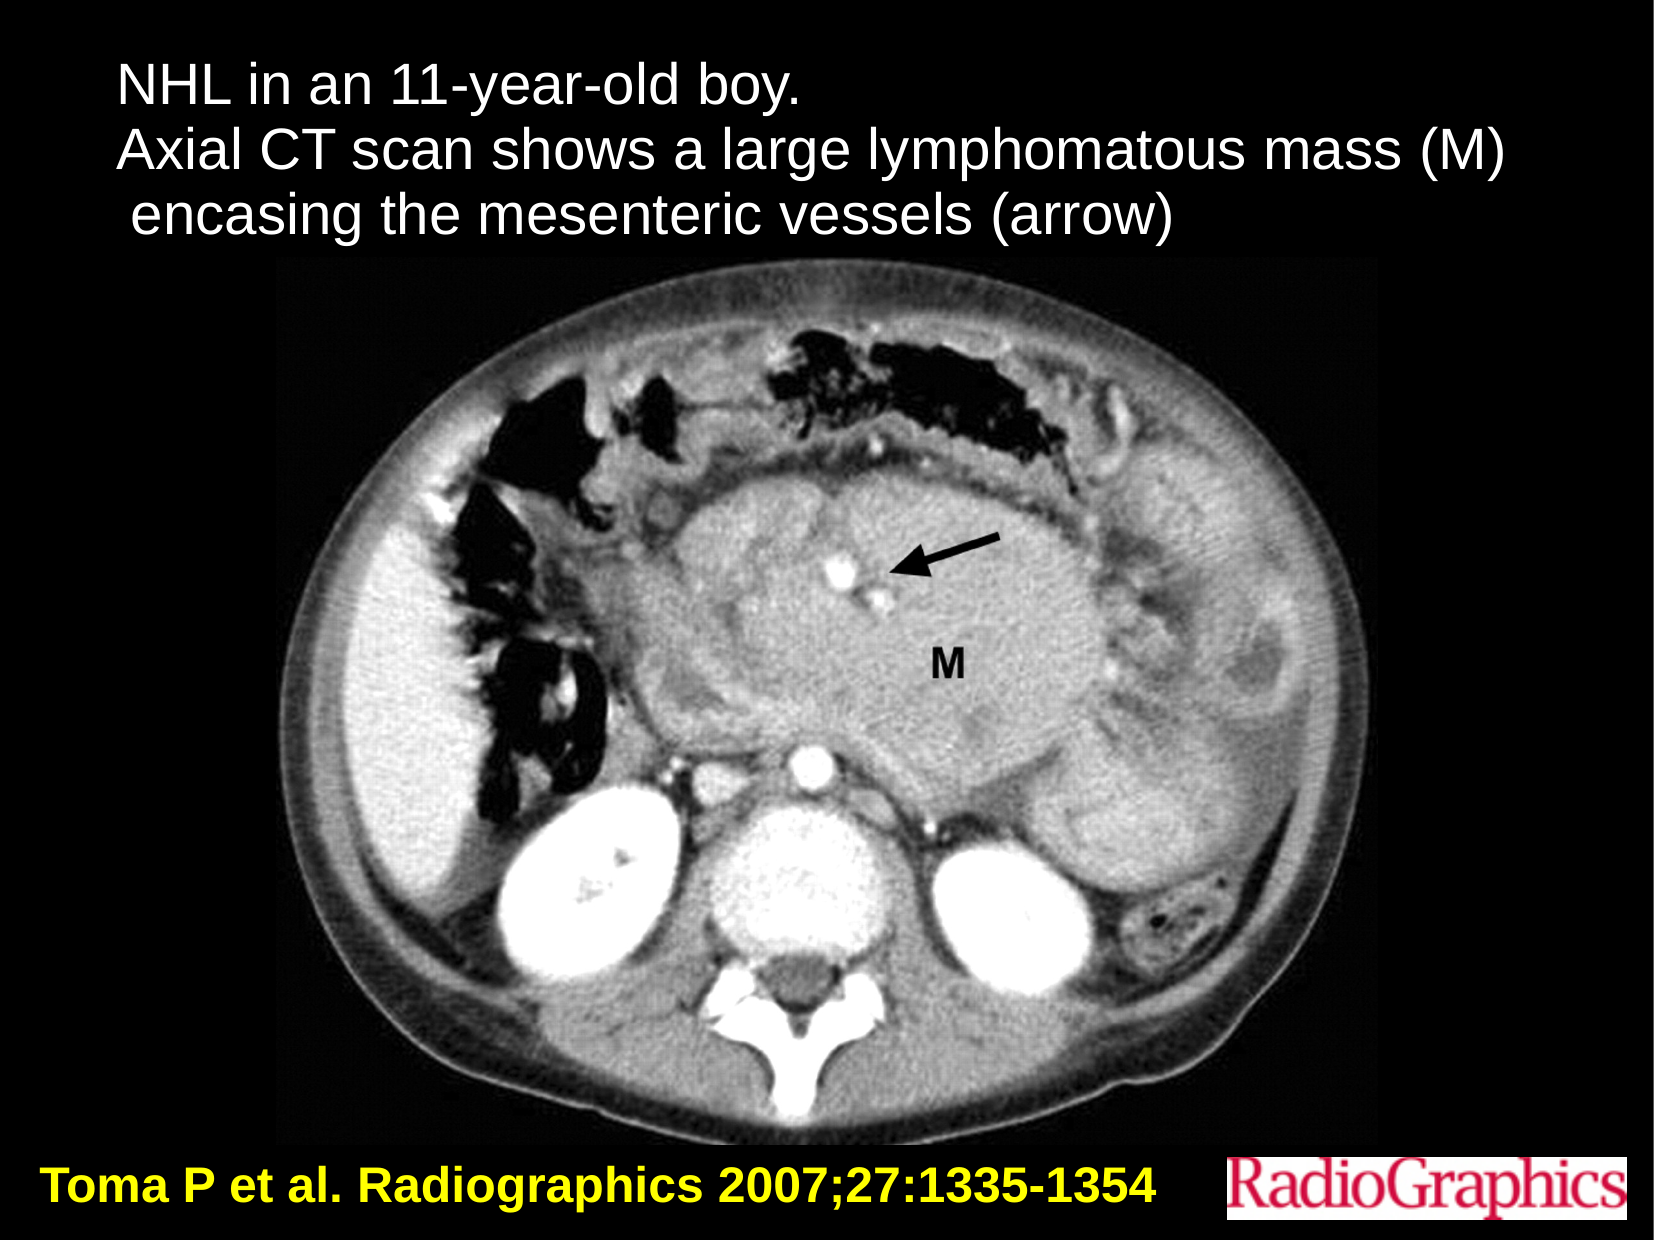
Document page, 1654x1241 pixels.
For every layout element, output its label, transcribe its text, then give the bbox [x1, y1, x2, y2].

picture [276, 257, 1378, 1146]
picture [1227, 1157, 1627, 1221]
text_box NHL in an 11-year-old boy. Axial CT scan shows a large lymphomatous mass (M) encasing the mesenteric vessels (arrow) [100, 43, 1554, 257]
text_box Toma P et al. Radiographics 2007;27:1335-1354 [39, 1157, 1202, 1208]
